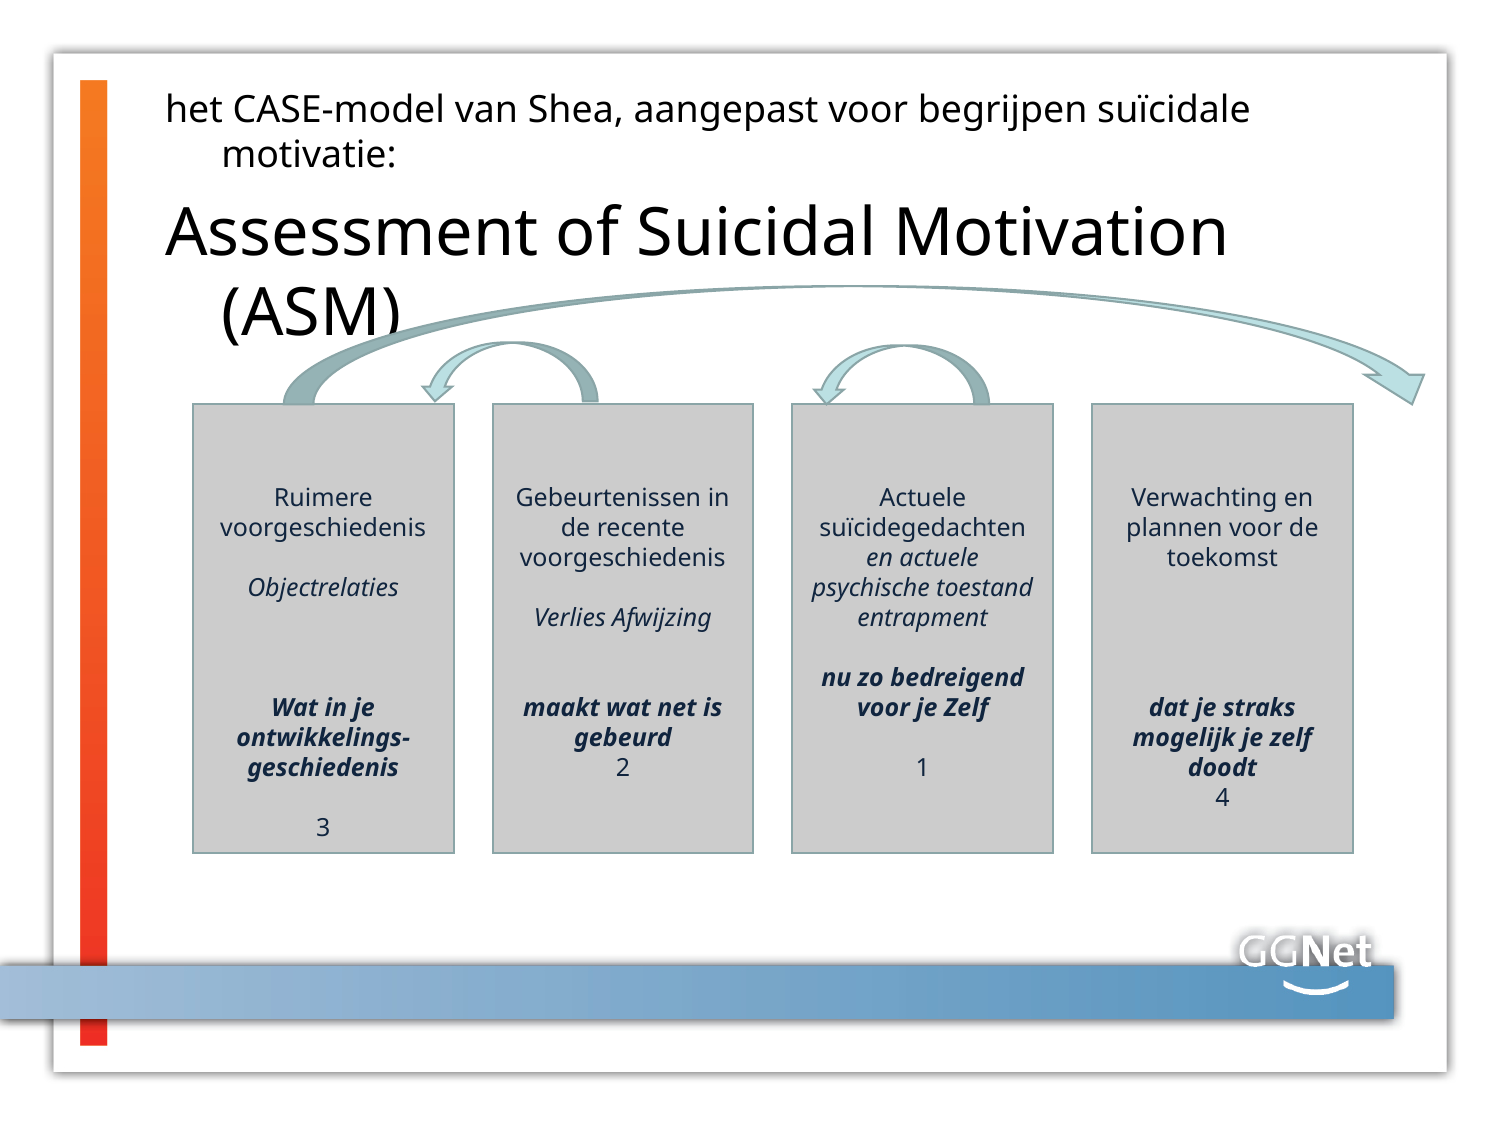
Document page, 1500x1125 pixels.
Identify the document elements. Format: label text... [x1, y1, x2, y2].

text_box [420, 341, 599, 403]
text_box [811, 344, 991, 404]
text_box [282, 285, 1426, 406]
picture [0, 0, 1500, 1125]
list het CASE-model van Shea, aangepast voor begrijpen suïcidale motivatie: Assessment of Suicidal Motivation (ASM) [150, 77, 1425, 1021]
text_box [192, 404, 1353, 854]
